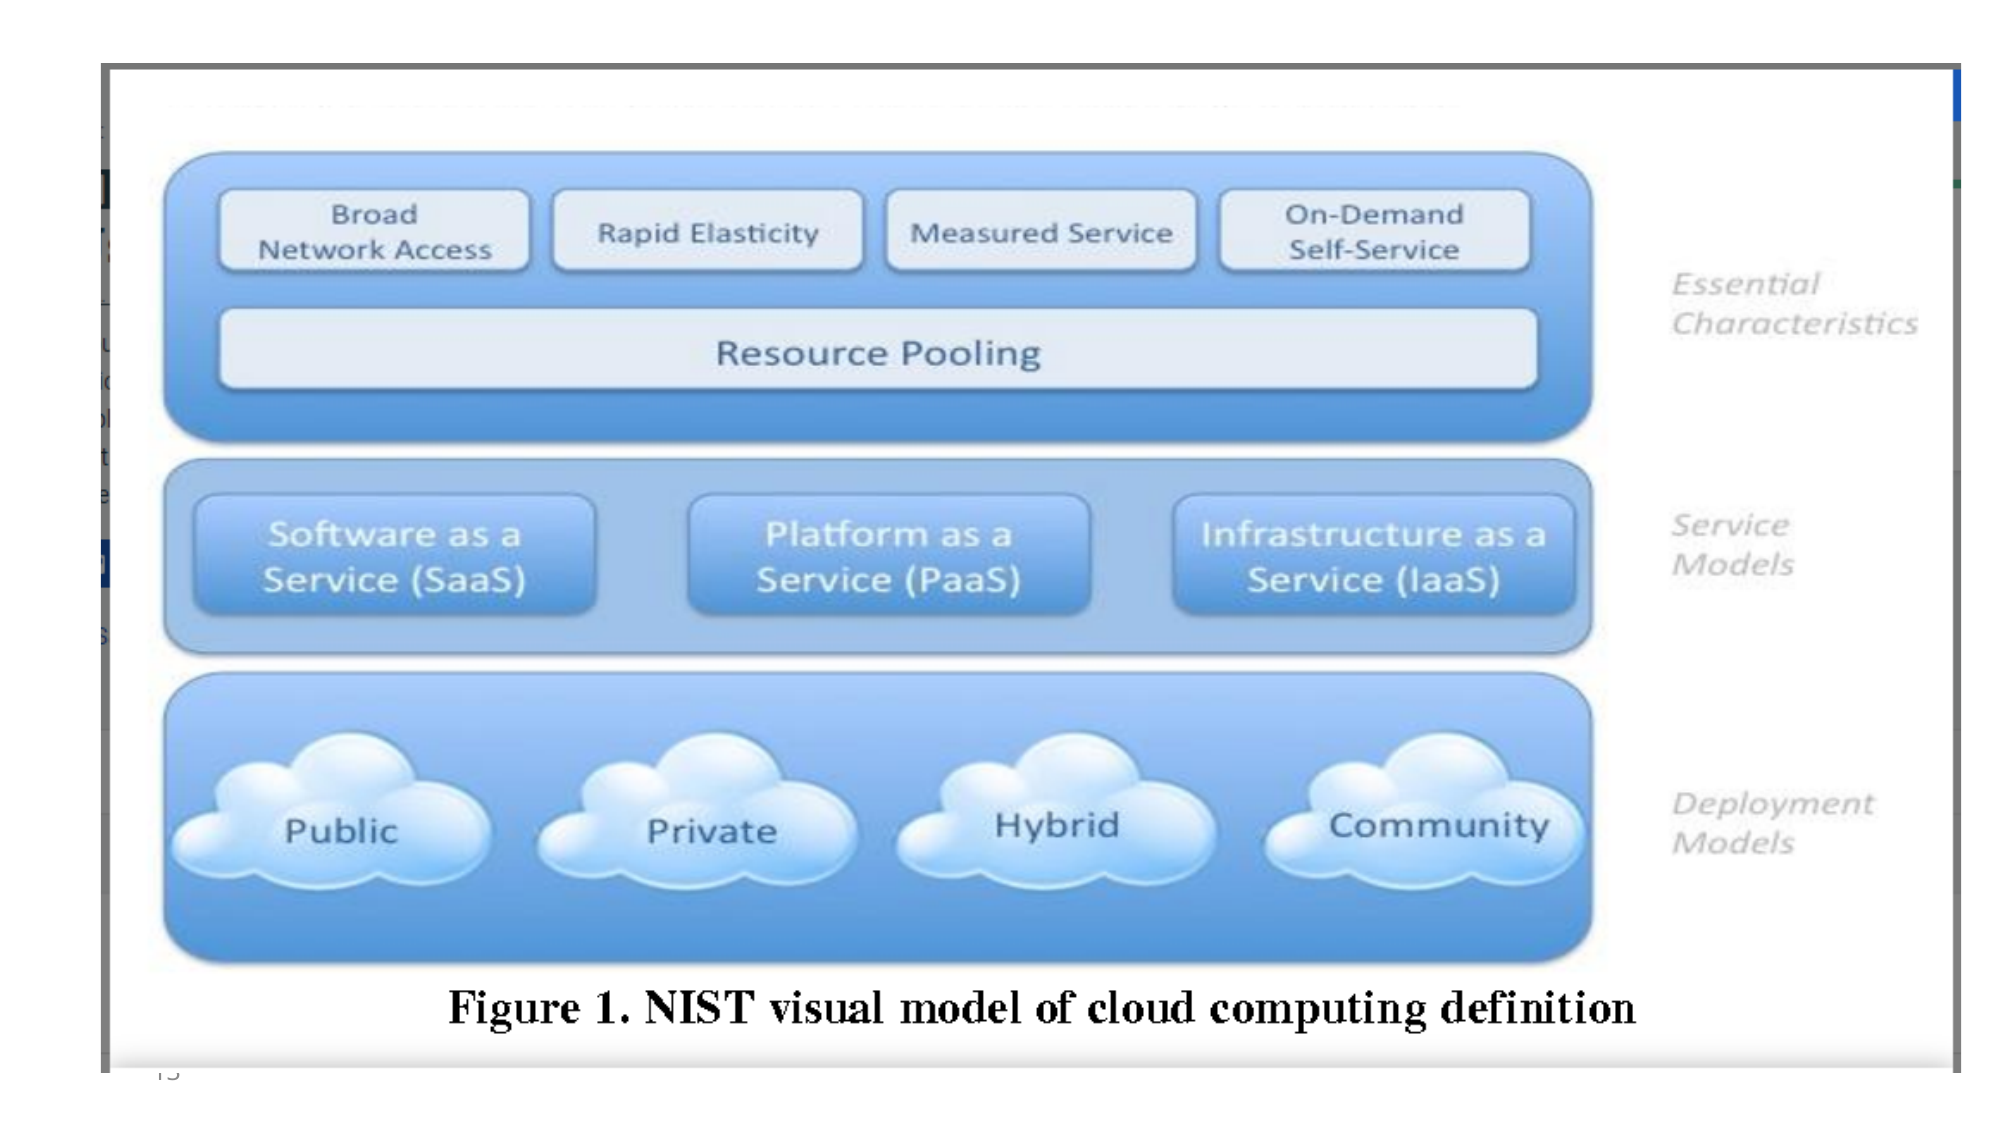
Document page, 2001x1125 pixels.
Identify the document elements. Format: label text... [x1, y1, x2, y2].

slide_number 13 [137, 1073, 588, 1103]
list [100, 63, 1962, 1073]
